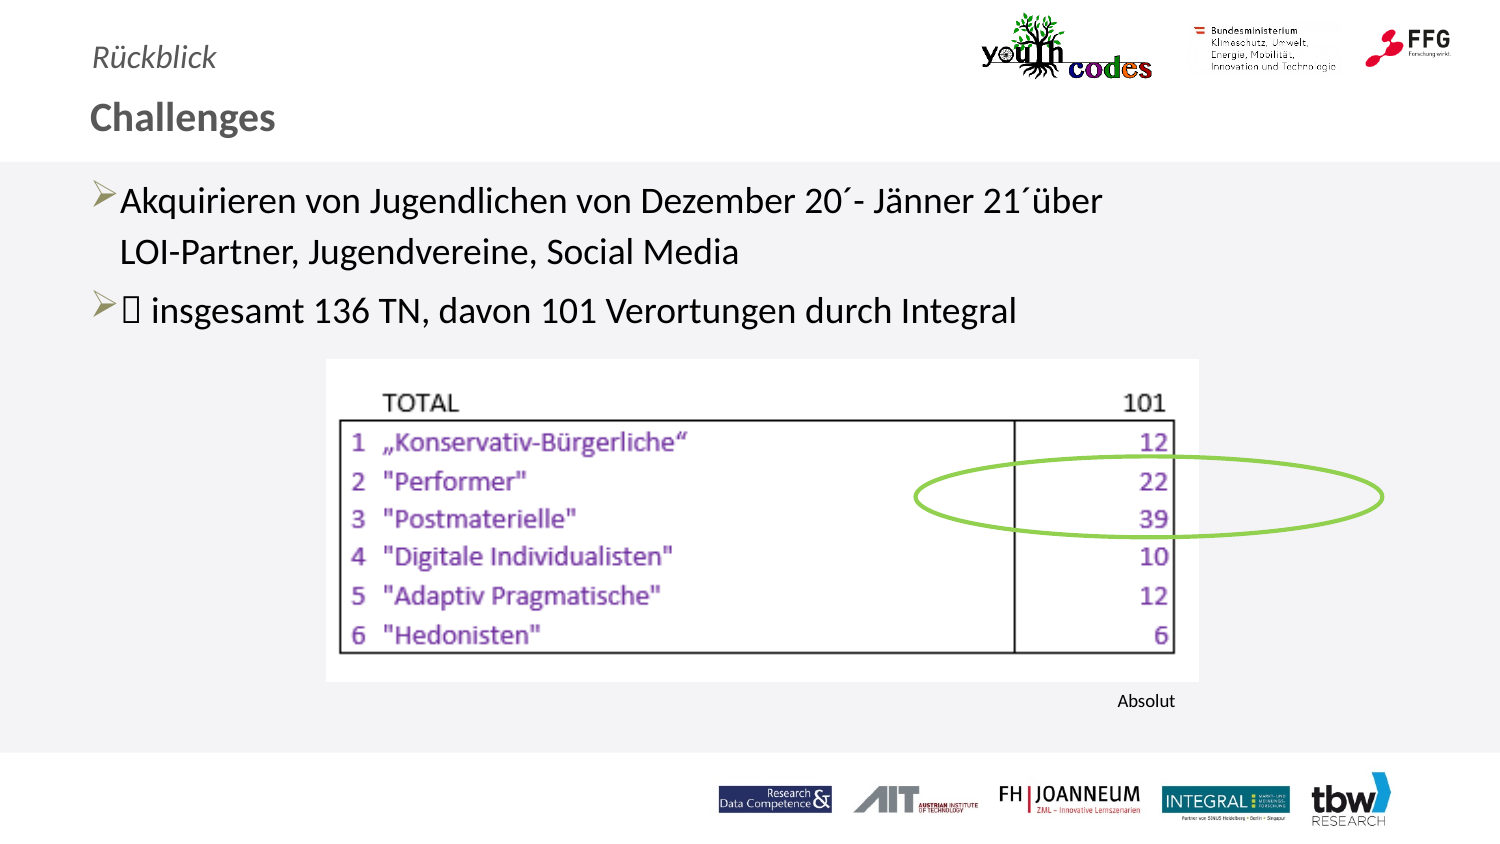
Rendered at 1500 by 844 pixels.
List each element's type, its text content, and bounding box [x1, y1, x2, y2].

list Rückblick [76, 25, 951, 86]
text_box Absolut [1102, 681, 1220, 719]
text_box [1202, 455, 1385, 539]
picture [956, 0, 1179, 98]
picture [710, 764, 1400, 836]
list Akquirieren von Jugendlichen von Dezember 20´- Jänner 21´über LOI-Partner, Jugendvereine, Social Media  insgesamt 136 TN, davon 101 Verortungen durch Integral [75, 161, 1124, 754]
title Challenges [75, 85, 1425, 145]
picture [1357, 20, 1459, 76]
picture [326, 359, 1199, 682]
picture [1187, 20, 1342, 76]
